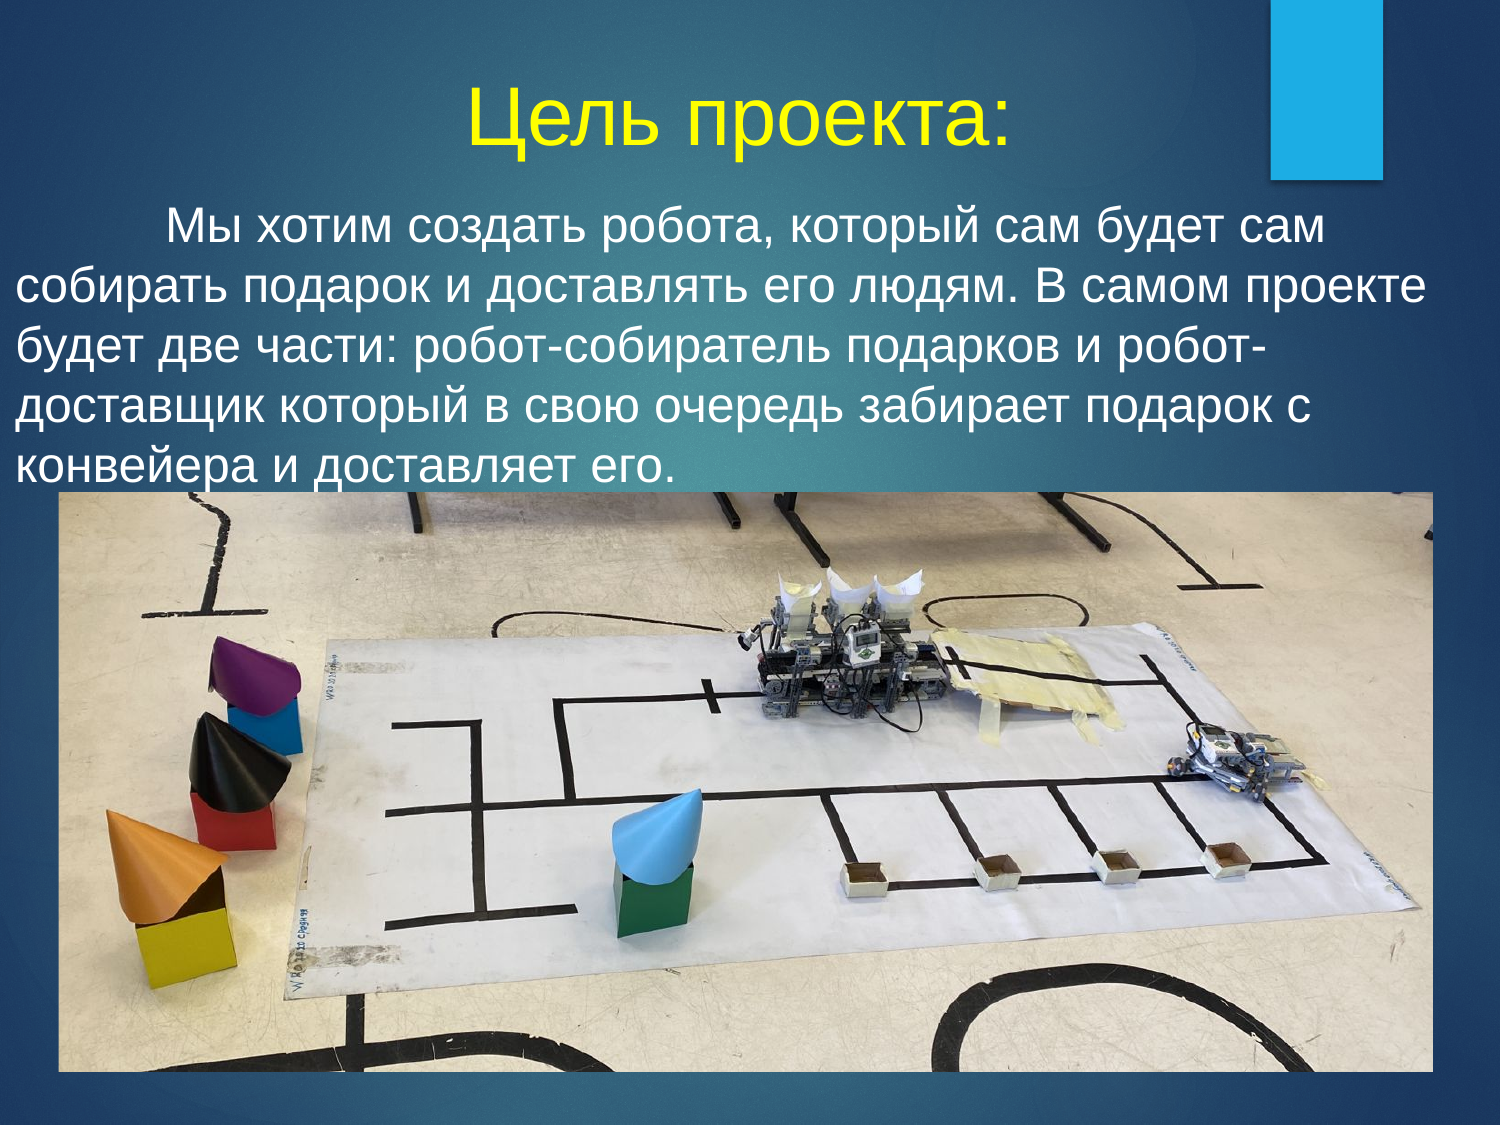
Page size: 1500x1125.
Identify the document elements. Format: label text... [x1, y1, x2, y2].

title Цель проекта: [1, 54, 1500, 184]
list Мы хотим создать робота, который сам будет сам собирать подарок и доставлять его людям. В самом проекте будет две части: робот-собиратель подарков и робот-доставщик который в свою очередь забирает подарок с конвейера и доставляет его. [0, 184, 1500, 506]
picture [58, 492, 1442, 1072]
